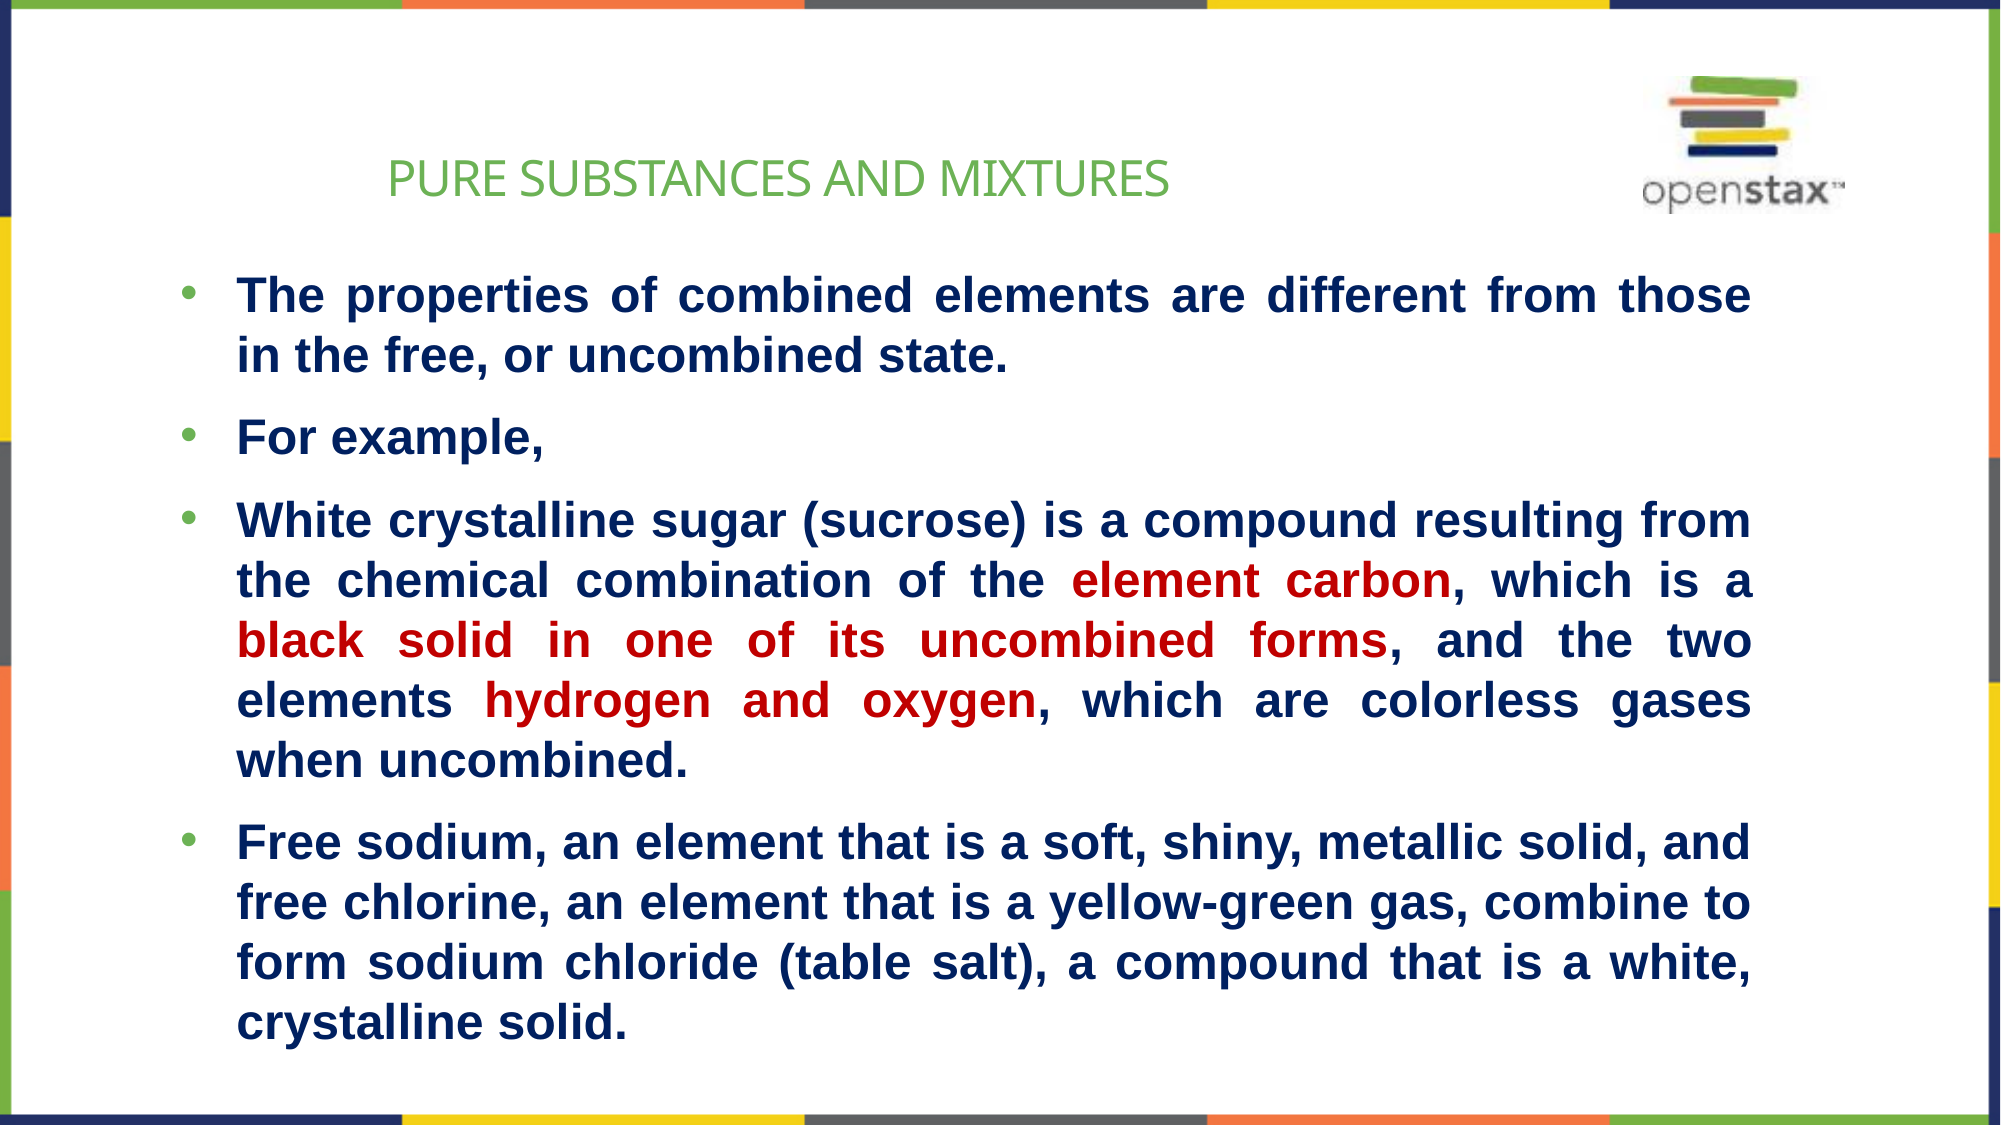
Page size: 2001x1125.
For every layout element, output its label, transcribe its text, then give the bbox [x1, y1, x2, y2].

picture [0, 0, 2001, 1125]
title Pure substances and mixtures [371, 105, 1378, 214]
list The properties of combined elements are different from those in the free, or uncombined state. For example, White crystalline sugar (sucrose) is a compound resulting from the chemical combination of the element carbon, which is a black solid in one of its uncombined forms, and the two elements hydrogen and oxygen, which are colorless gases when uncombined. Free sodium, an element that is a soft, shiny, metallic solid, and free chlorine, an element that is a yellow-green gas, combine to form sodium chloride (table salt), a compound that is a white, crystalline solid. [165, 254, 1768, 1107]
